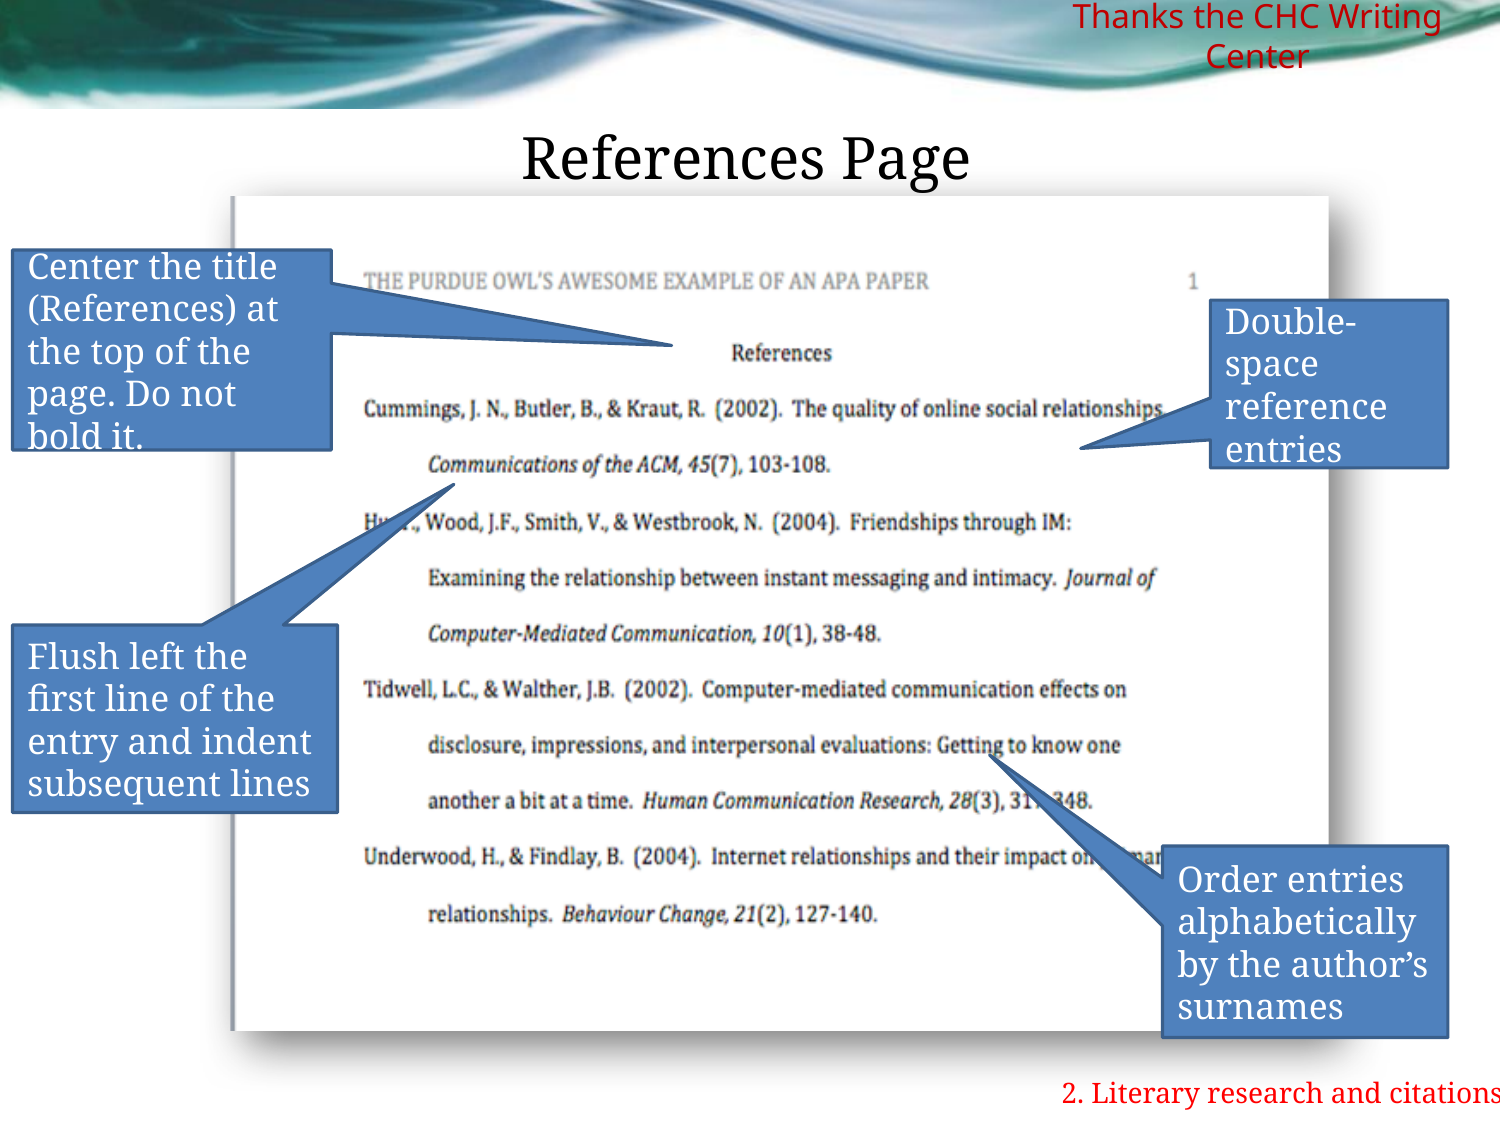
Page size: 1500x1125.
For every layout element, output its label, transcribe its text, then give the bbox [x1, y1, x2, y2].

text_box Double-space reference entries [1336, 298, 1450, 470]
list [229, 196, 1329, 1031]
picture [0, 0, 1500, 109]
text_box Order entries alphabetically by the author’s surnames [1162, 844, 1450, 1040]
text_box 2. Literary research and citations [1046, 1068, 1500, 1117]
title References Page [87, 113, 1407, 243]
text_box Center the title (References) at the top of the page. Do not bold it. [10, 248, 223, 452]
text_box Flush left the first line of the entry and indent subsequent lines [10, 611, 223, 815]
footer Thanks the CHC Writing Center [1020, 5, 1496, 66]
